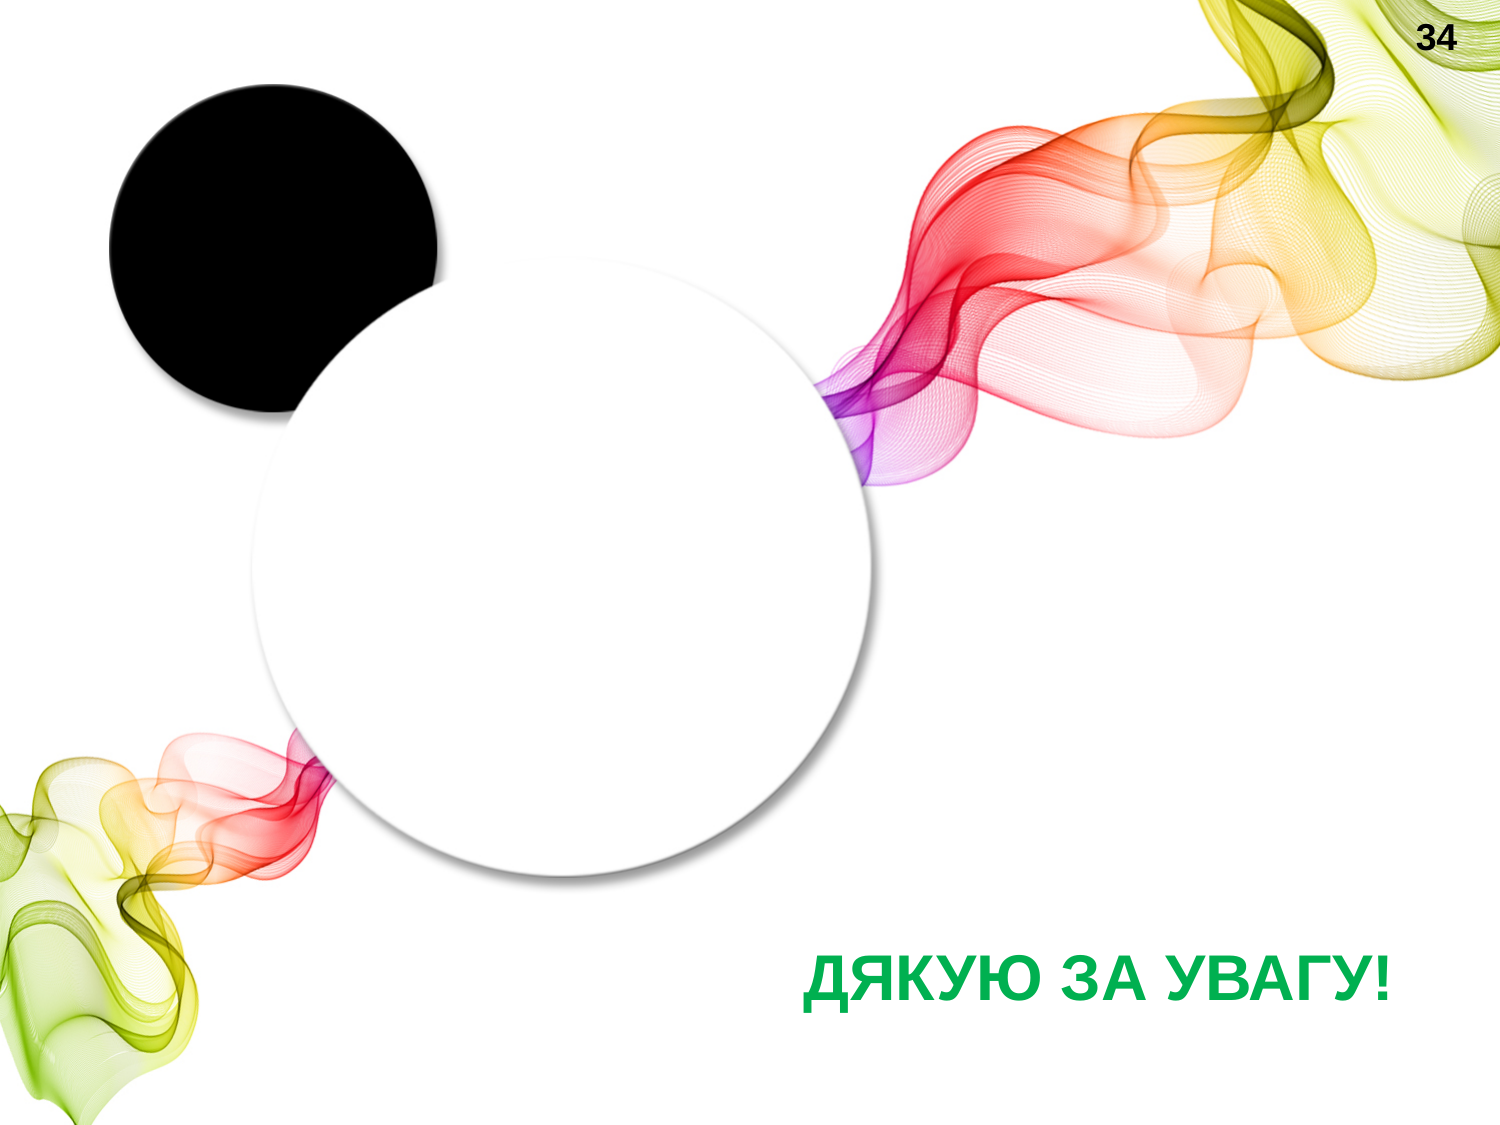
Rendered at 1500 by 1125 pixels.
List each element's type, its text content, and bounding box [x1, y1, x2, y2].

text_box ДЯКУЮ ЗА УВАГУ! [785, 928, 1412, 1021]
text_box 34 [1387, 5, 1486, 67]
picture [0, 0, 1500, 1125]
